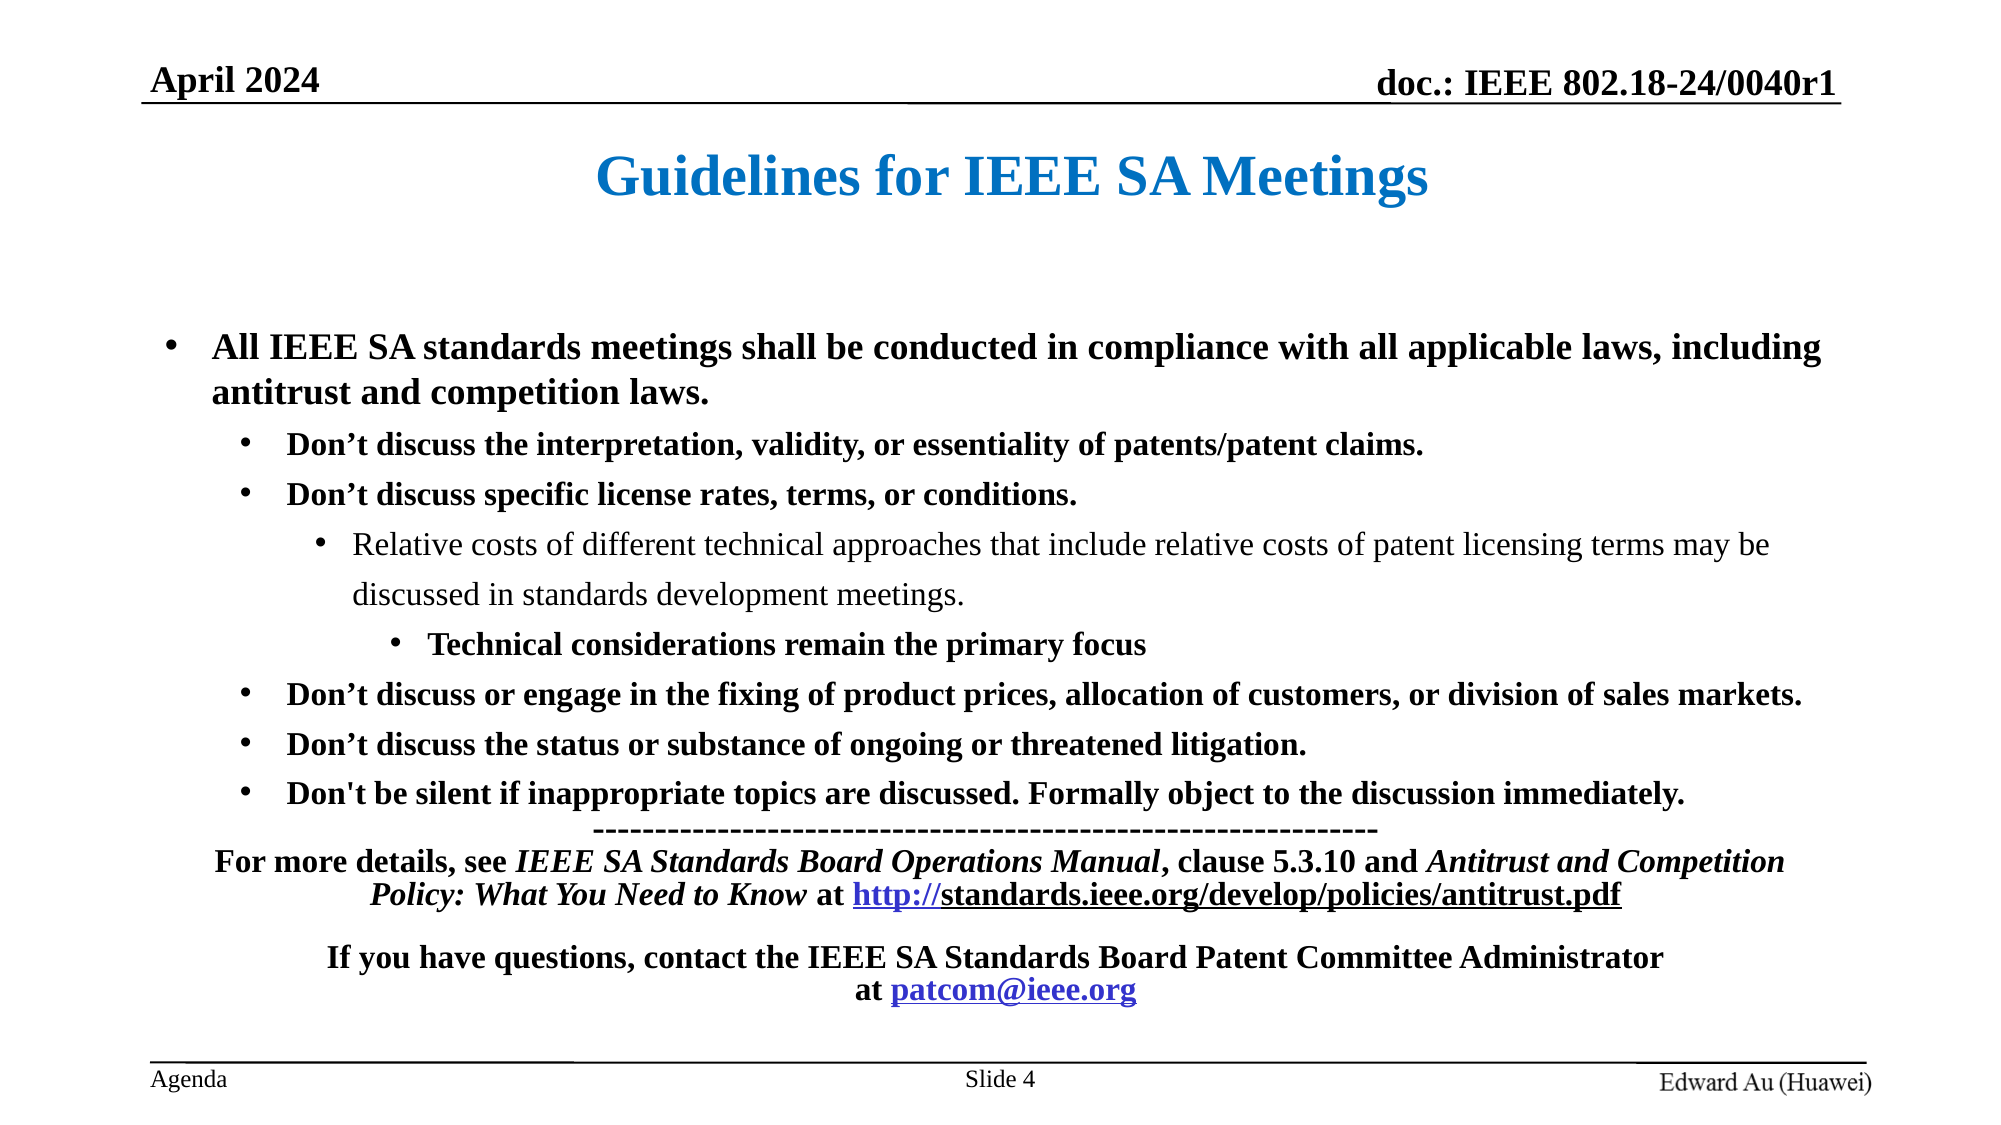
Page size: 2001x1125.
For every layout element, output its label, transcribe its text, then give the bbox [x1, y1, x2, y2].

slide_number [149, 54, 513, 101]
title Guidelines for IEEE SA Meetings [162, 99, 1864, 246]
slide_number Slide 4 [925, 1061, 1076, 1123]
picture [1174, 1058, 1887, 1113]
text_box All IEEE SA standards meetings shall be conducted in compliance with all applicable laws, including antitrust and competition laws. Don’t discuss the interpretation, validity, or essentiality of patents/patent claims. Don’t discuss specific license rates, terms, or conditions. Relative costs of different technical approaches that include relative costs of patent licensing terms may be discussed in standards development meetings. Technical considerations remain the primary focus Don’t discuss or engage in the fixing of product prices, allocation of customers, or division of sales markets. Don’t discuss the status or substance of ongoing or threatened litigation. Don't be silent if inappropriate topics are discussed. Formally object to the discussion immediately. --------------------------------------------------------------- For more details, see IEEE SA Standards Board Operations Manual, clause 5.3.10 and Antitrust and Competition Policy: What You Need to Know at http://standards.ieee.org/develop/policies/antitrust.pdf If you have questions, contact the IEEE SA Standards Board Patent Committee Administrator at patcom@ieee.org [149, 275, 1851, 1040]
